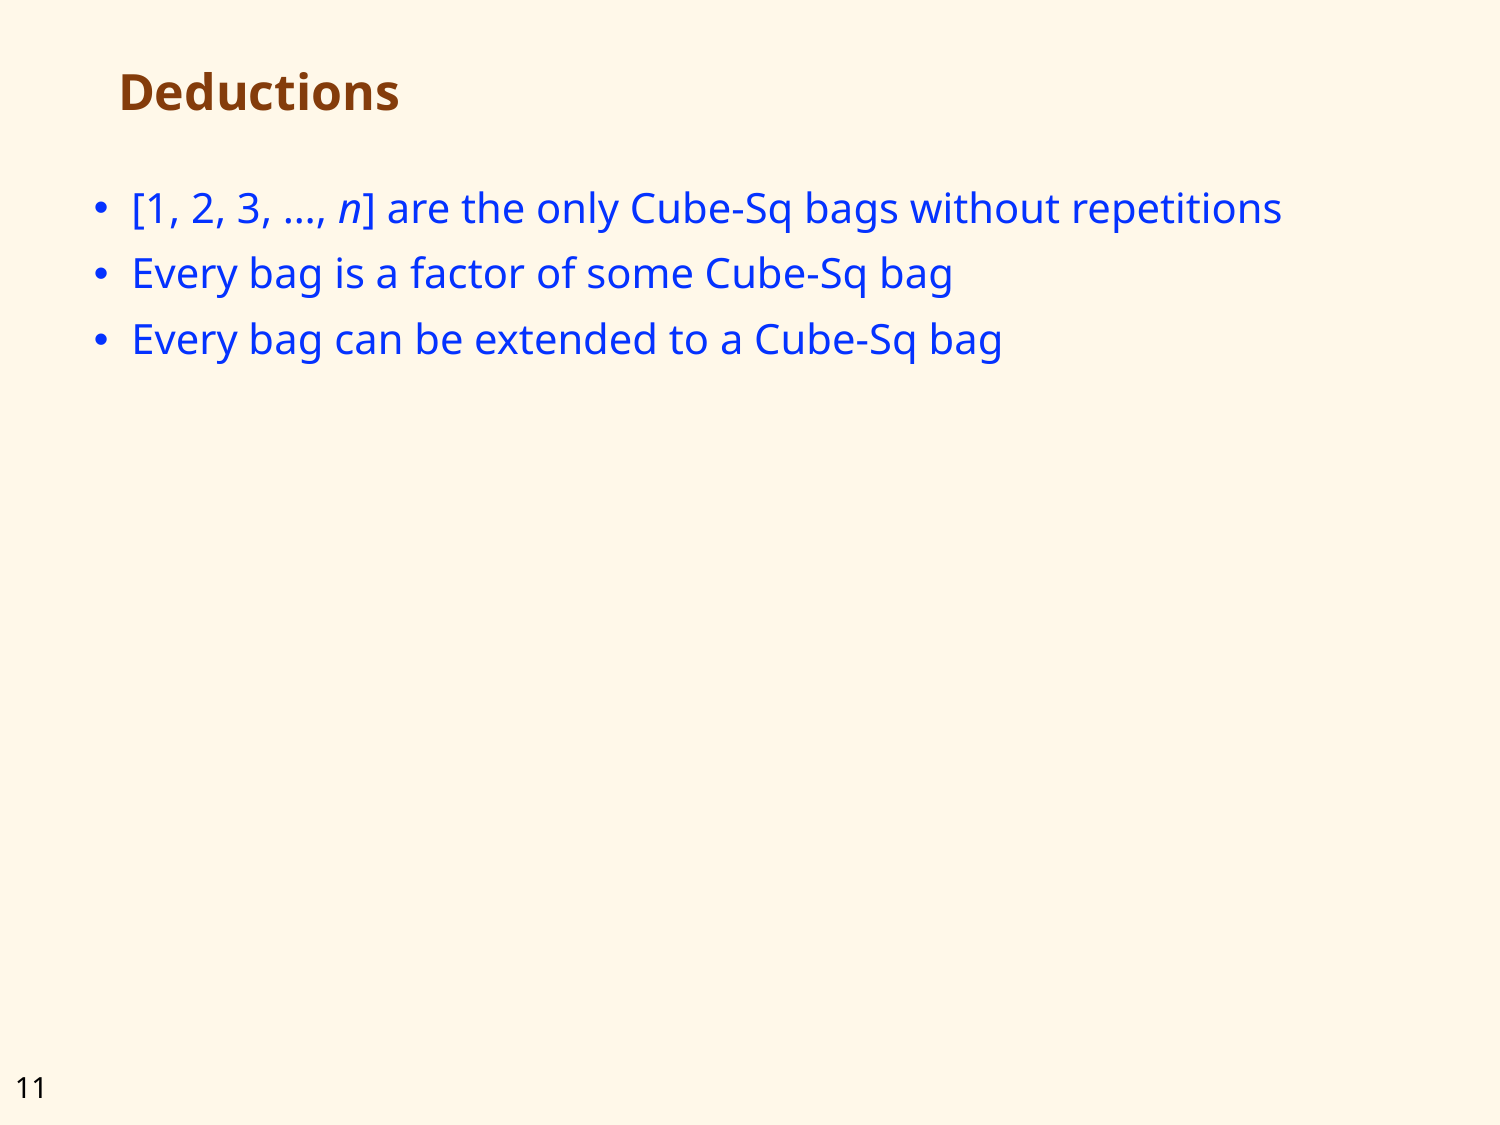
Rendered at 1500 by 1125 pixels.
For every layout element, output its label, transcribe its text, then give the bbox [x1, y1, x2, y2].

title Deductions [103, 59, 1397, 135]
list [1, 2, 3, …, n] are the only Cube-Sq bags without repetitions Every bag is a factor of some Cube-Sq bag Every bag can be extended to a Cube-Sq bag [78, 179, 1421, 859]
